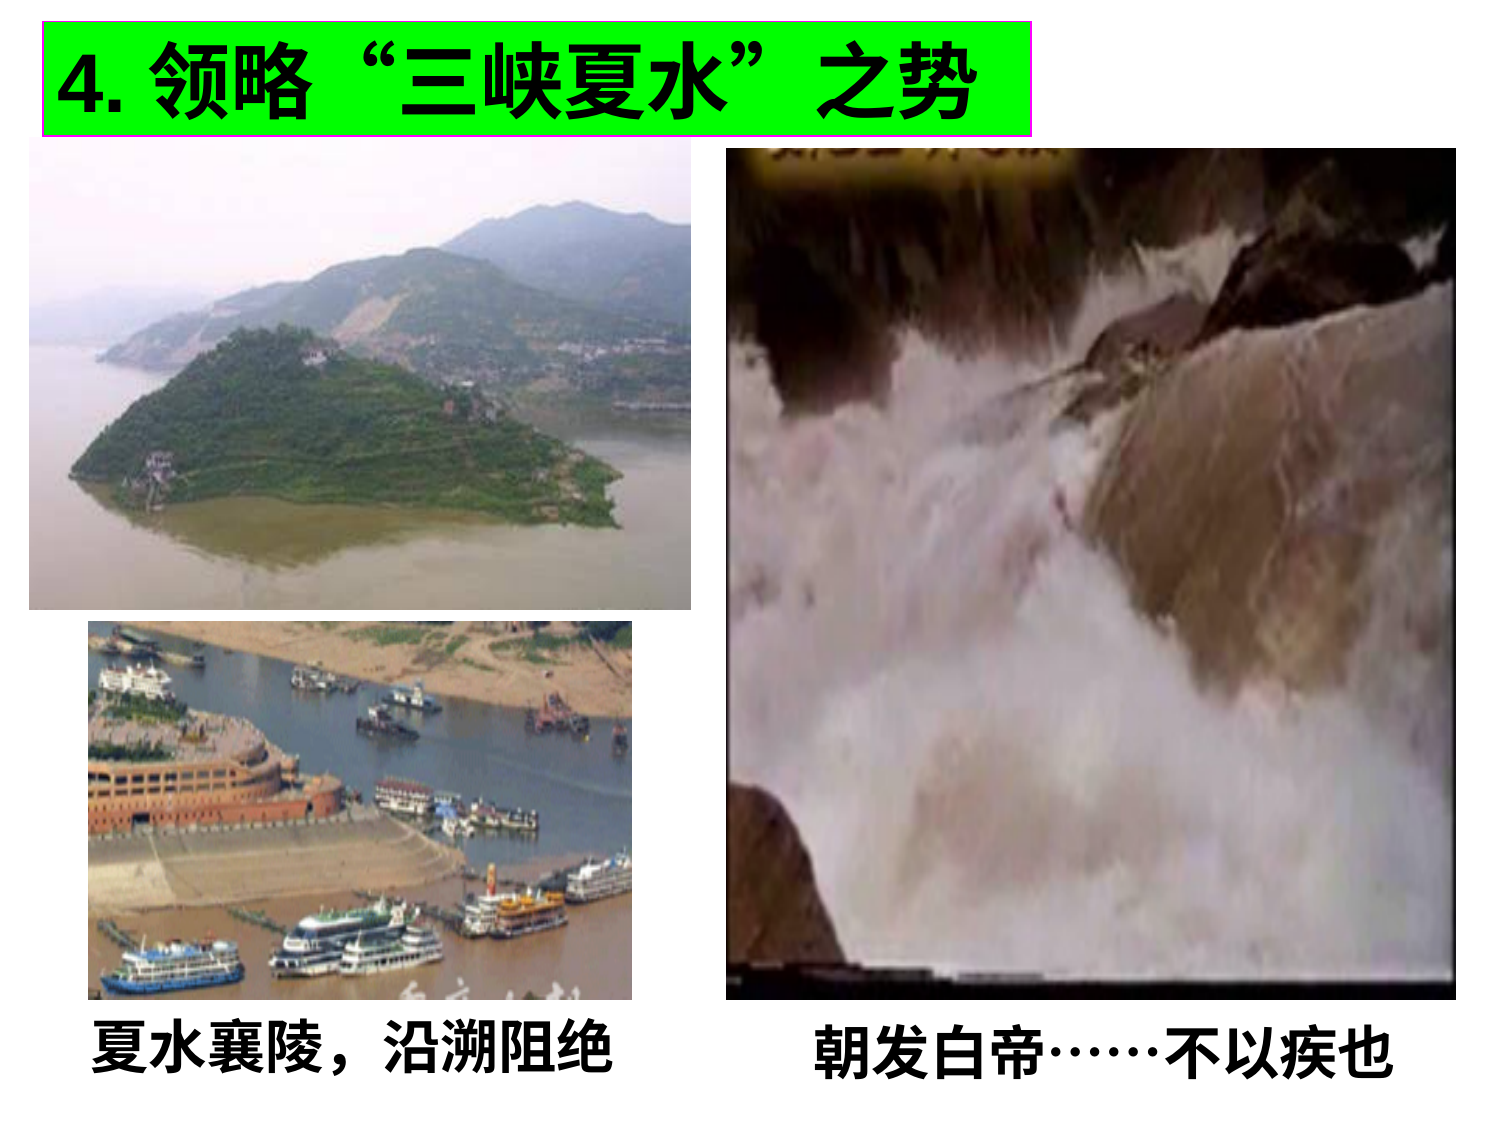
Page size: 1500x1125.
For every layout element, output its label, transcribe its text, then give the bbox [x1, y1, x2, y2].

picture [29, 136, 692, 610]
picture [725, 148, 1457, 1000]
picture [88, 621, 632, 1000]
text_box 4.领略“三峡夏水”之势 [43, 21, 1031, 137]
text_box 夏水襄陵，沿溯阻绝 [76, 1002, 630, 1088]
text_box 朝发白帝……不以疾也 [798, 1008, 1412, 1094]
